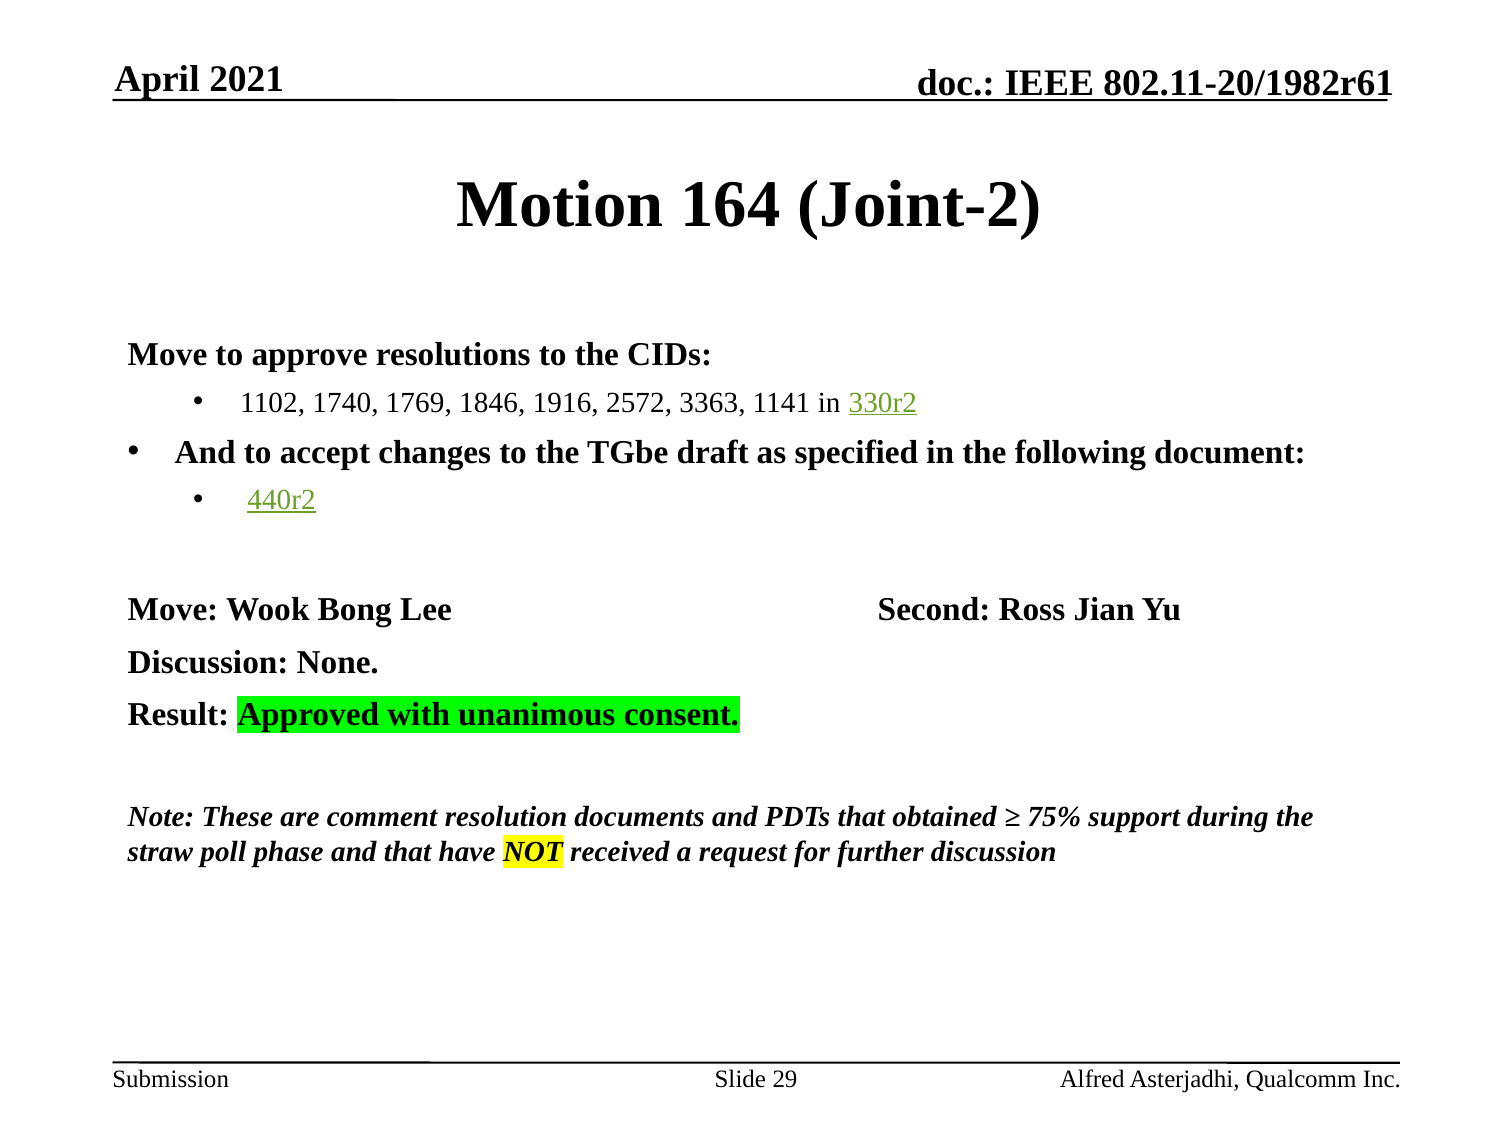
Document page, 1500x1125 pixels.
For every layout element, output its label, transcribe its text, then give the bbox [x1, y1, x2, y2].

slide_number Slide 29 [712, 1061, 800, 1123]
title Motion 164 (Joint-2) [112, 112, 1388, 288]
list Move to approve resolutions to the CIDs: 1102, 1740, 1769, 1846, 1916, 2572, 3363, 1141 in 330r2 And to accept changes to the TGbe draft as specified in the following document: 440r2 Move: Wook Bong Lee Second: Ross Jian Yu Discussion: None. Result: Approved with unanimous consent. Note: These are comment resolution documents and PDTs that obtained ≥ 75% support during the straw poll phase and that have NOT received a request for further discussion [112, 324, 1388, 1063]
footer Alfred Asterjadhi, Qualcomm Inc. [878, 1061, 1402, 1093]
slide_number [114, 54, 423, 100]
